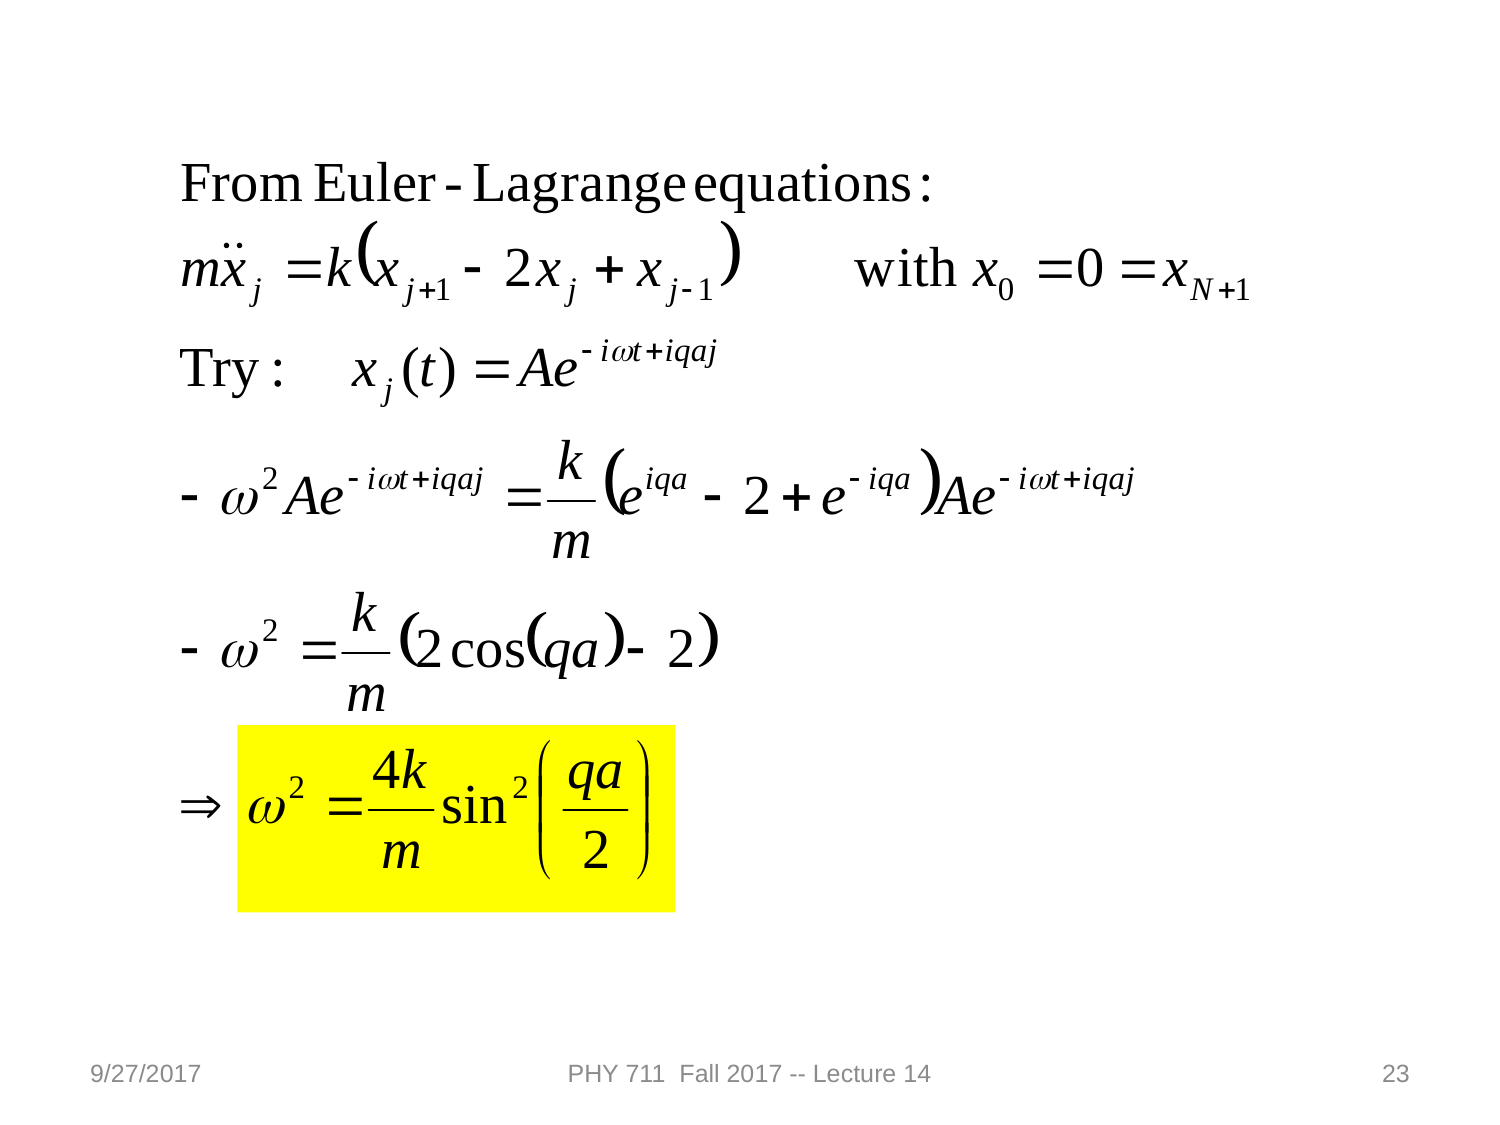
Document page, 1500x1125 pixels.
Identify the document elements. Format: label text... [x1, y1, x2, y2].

slide_number 23 [1074, 1042, 1425, 1103]
footer PHY 711 Fall 2017 -- Lecture 14 [512, 1042, 988, 1103]
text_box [171, 151, 1263, 963]
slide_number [75, 1042, 425, 1103]
